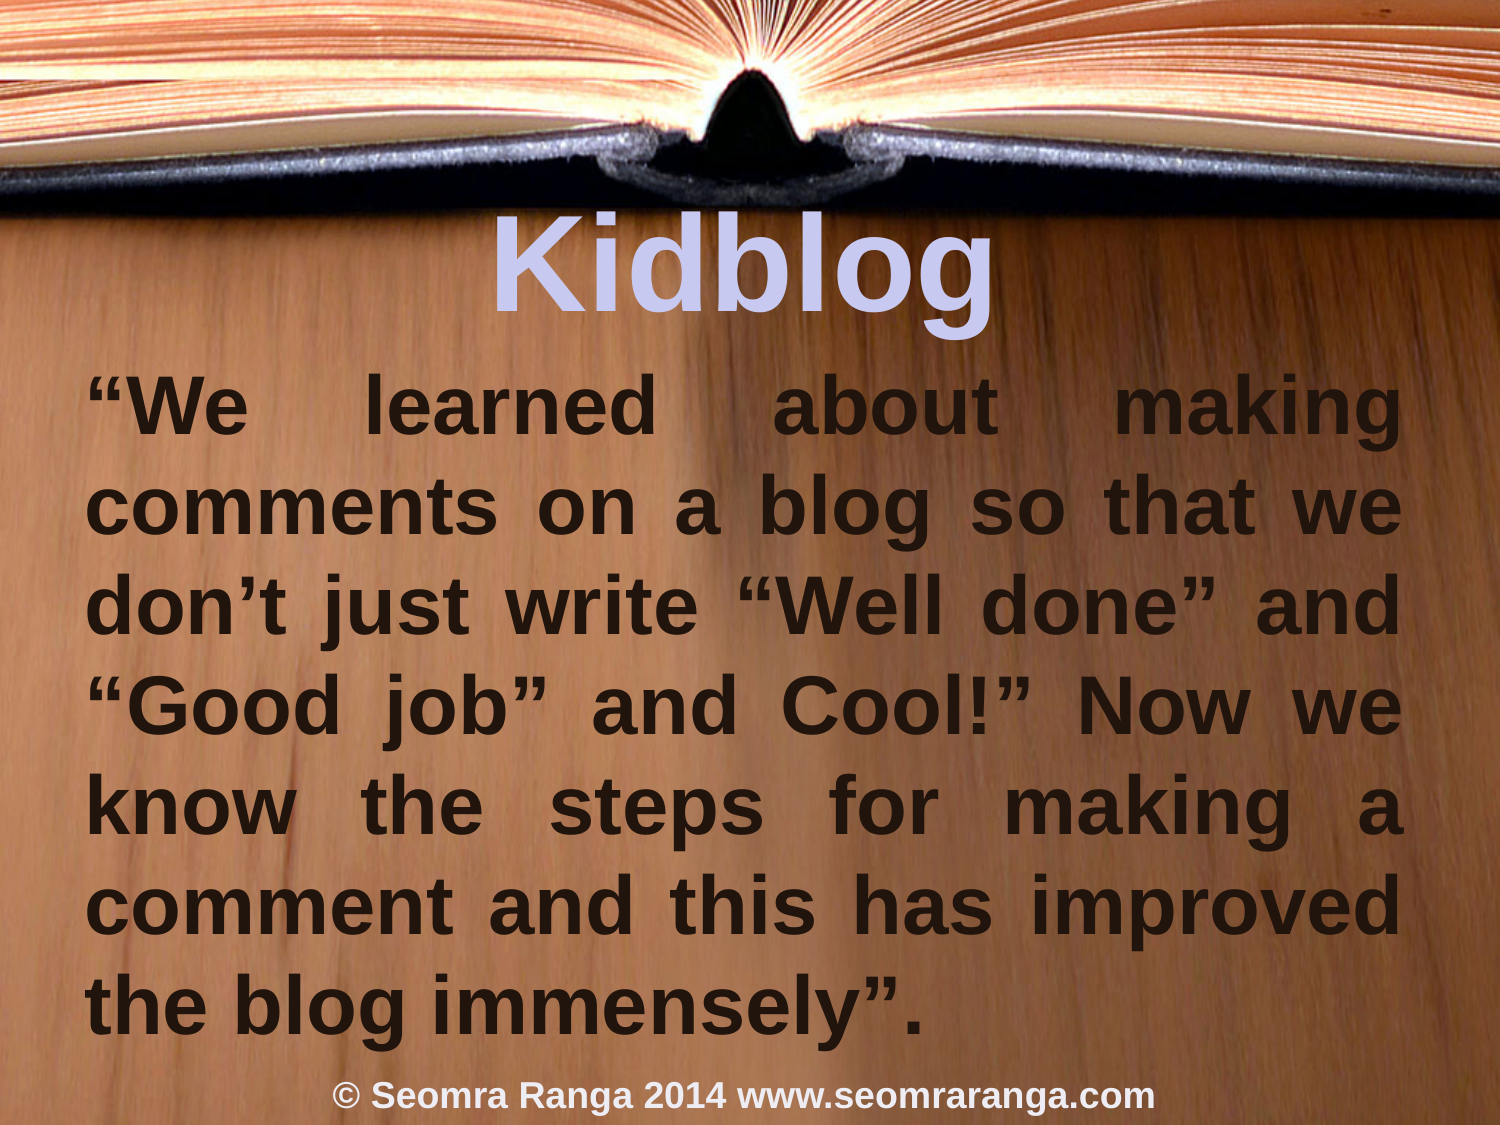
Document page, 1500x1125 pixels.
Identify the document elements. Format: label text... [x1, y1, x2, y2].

text_box © Seomra Ranga 2014 www.seomraranga.com [275, 1063, 1215, 1124]
picture [0, 0, 1500, 1125]
list “We learned about making comments on a blog so that we don’t just write “Well done” and “Good job” and Cool!” Now we know the steps for making a comment and this has improved the blog immensely”. [69, 343, 1420, 1064]
title Kidblog [69, 162, 1420, 343]
